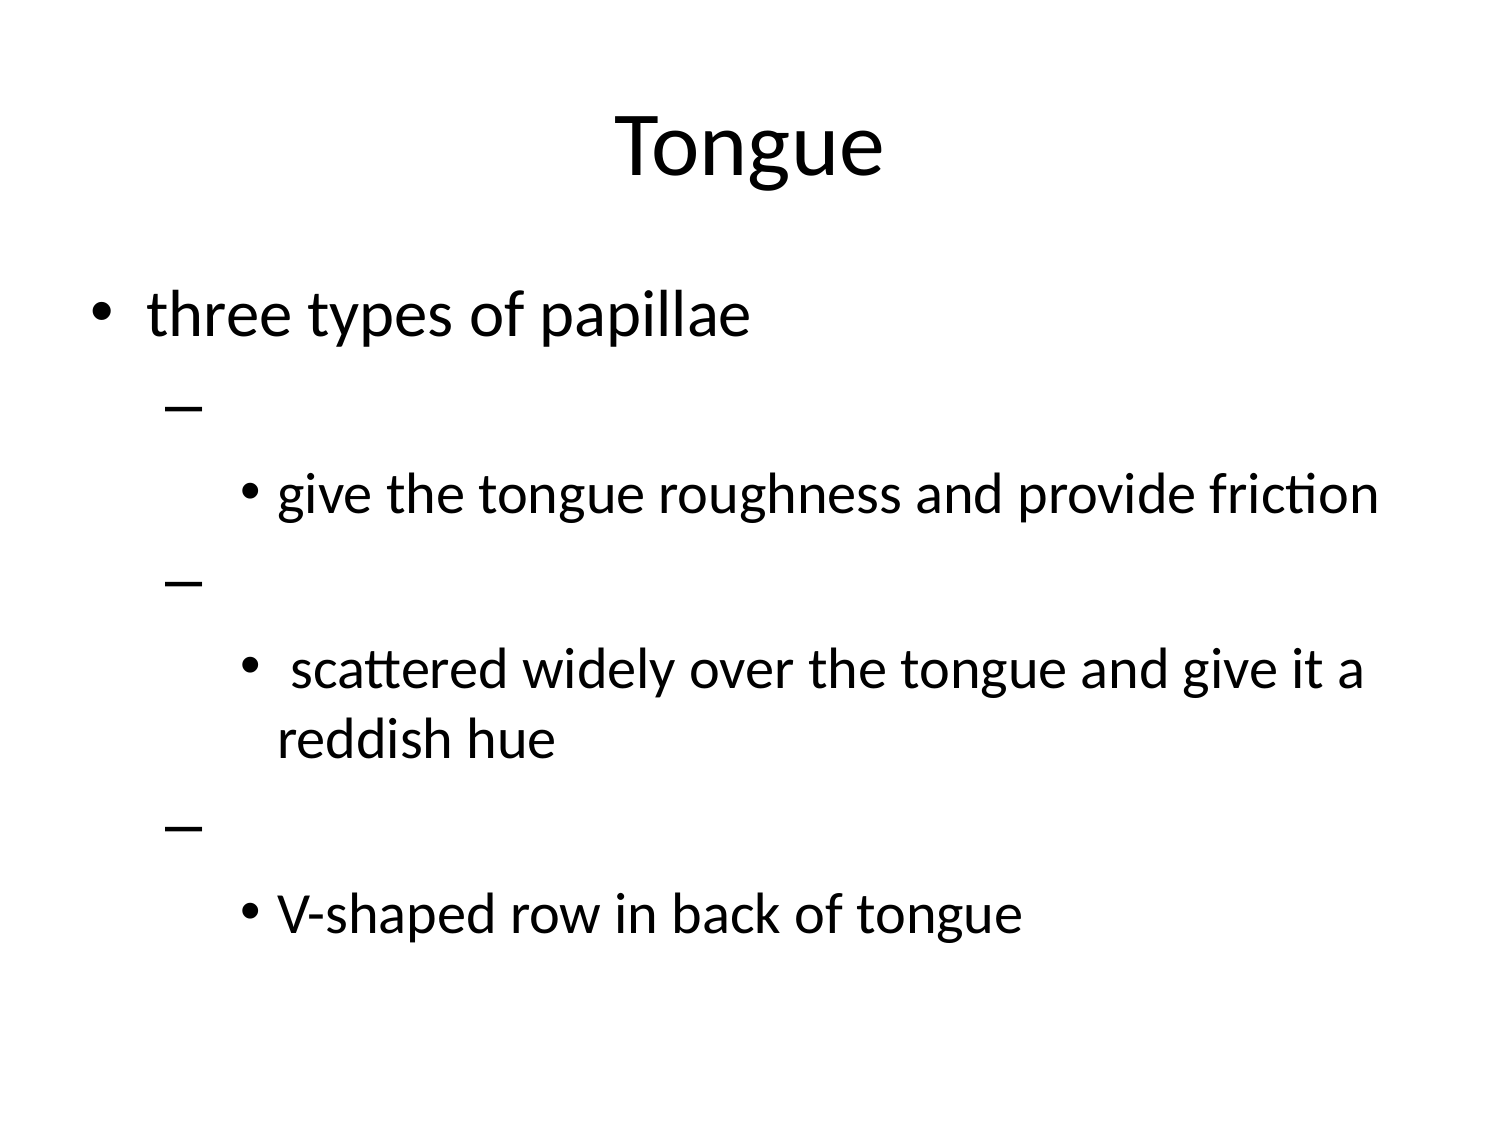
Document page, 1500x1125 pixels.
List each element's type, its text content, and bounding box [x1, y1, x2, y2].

list three types of papillae give the tongue roughness and provide friction scattered widely over the tongue and give it a reddish hue V-shaped row in back of tongue [75, 262, 1425, 1005]
title Tongue [75, 45, 1425, 233]
